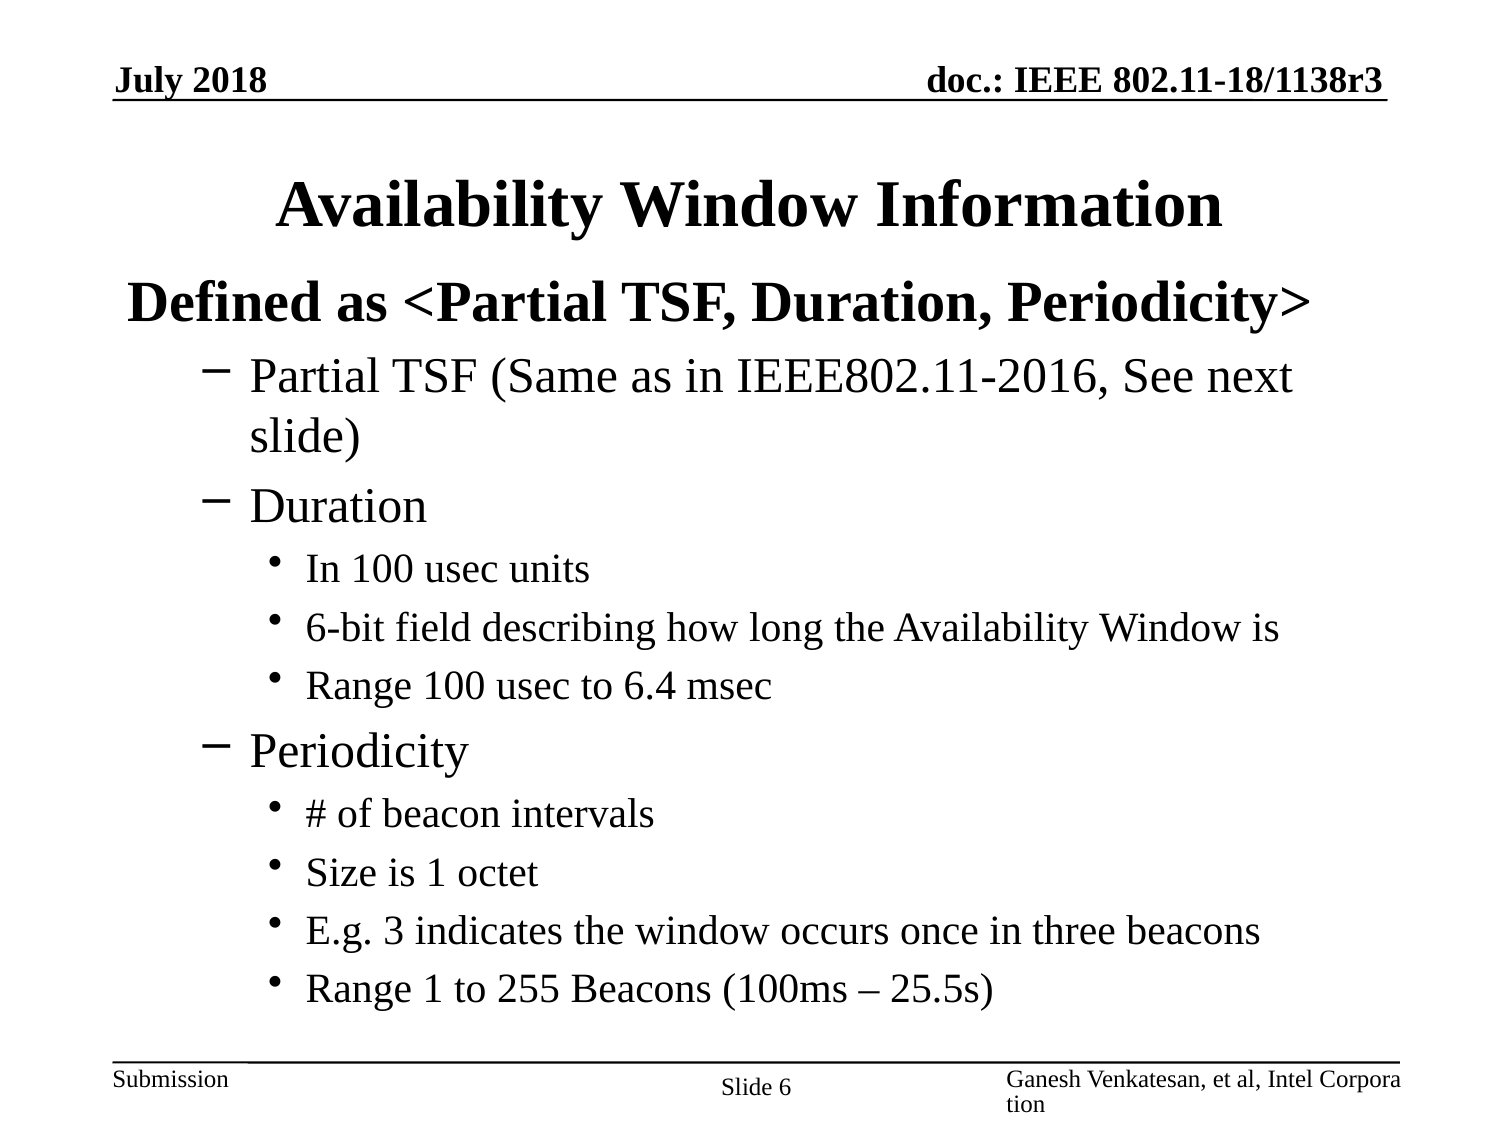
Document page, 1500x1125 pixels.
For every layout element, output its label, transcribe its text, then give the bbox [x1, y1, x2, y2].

title Availability Window Information [112, 112, 1388, 255]
slide_number Slide 6 [712, 1070, 800, 1101]
footer Ganesh Venkatesan, et al, Intel Corporation [1006, 1061, 1402, 1093]
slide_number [114, 54, 270, 101]
list Defined as <Partial TSF, Duration, Periodicity> Partial TSF (Same as in IEEE802.11-2016, See next slide) Duration In 100 usec units 6-bit field describing how long the Availability Window is Range 100 usec to 6.4 msec Periodicity # of beacon intervals Size is 1 octet E.g. 3 indicates the window occurs once in three beacons Range 1 to 255 Beacons (100ms – 25.5s) [112, 255, 1388, 1063]
